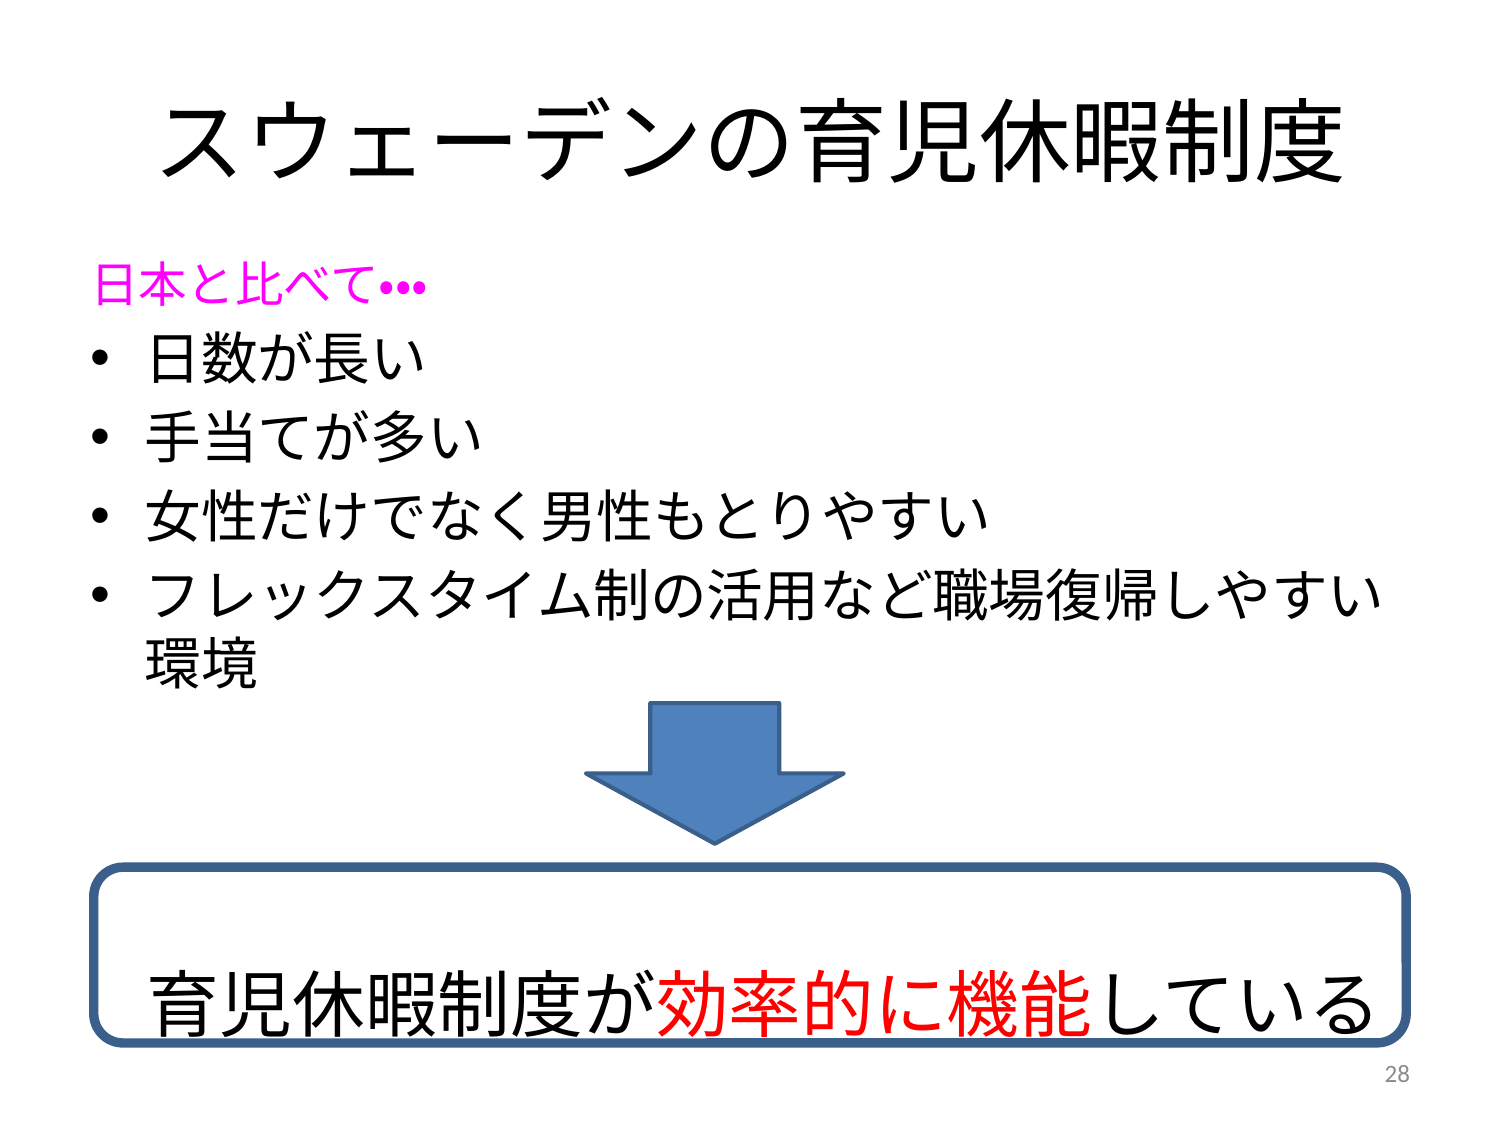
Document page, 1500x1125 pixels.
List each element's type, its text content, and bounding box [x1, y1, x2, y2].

text_box [583, 701, 846, 846]
title スウェーデンの育児休暇制度 [75, 45, 1425, 233]
text_box [91, 865, 1409, 1046]
slide_number 28 [1074, 1042, 1425, 1103]
list 日本と比べて・・・ 日数が長い 手当てが多い 女性だけでなく男性もとりやすい フレックスタイム制の活用など職場復帰しやすい環境 育児休暇制度が効率的に機能している [75, 246, 1454, 1055]
